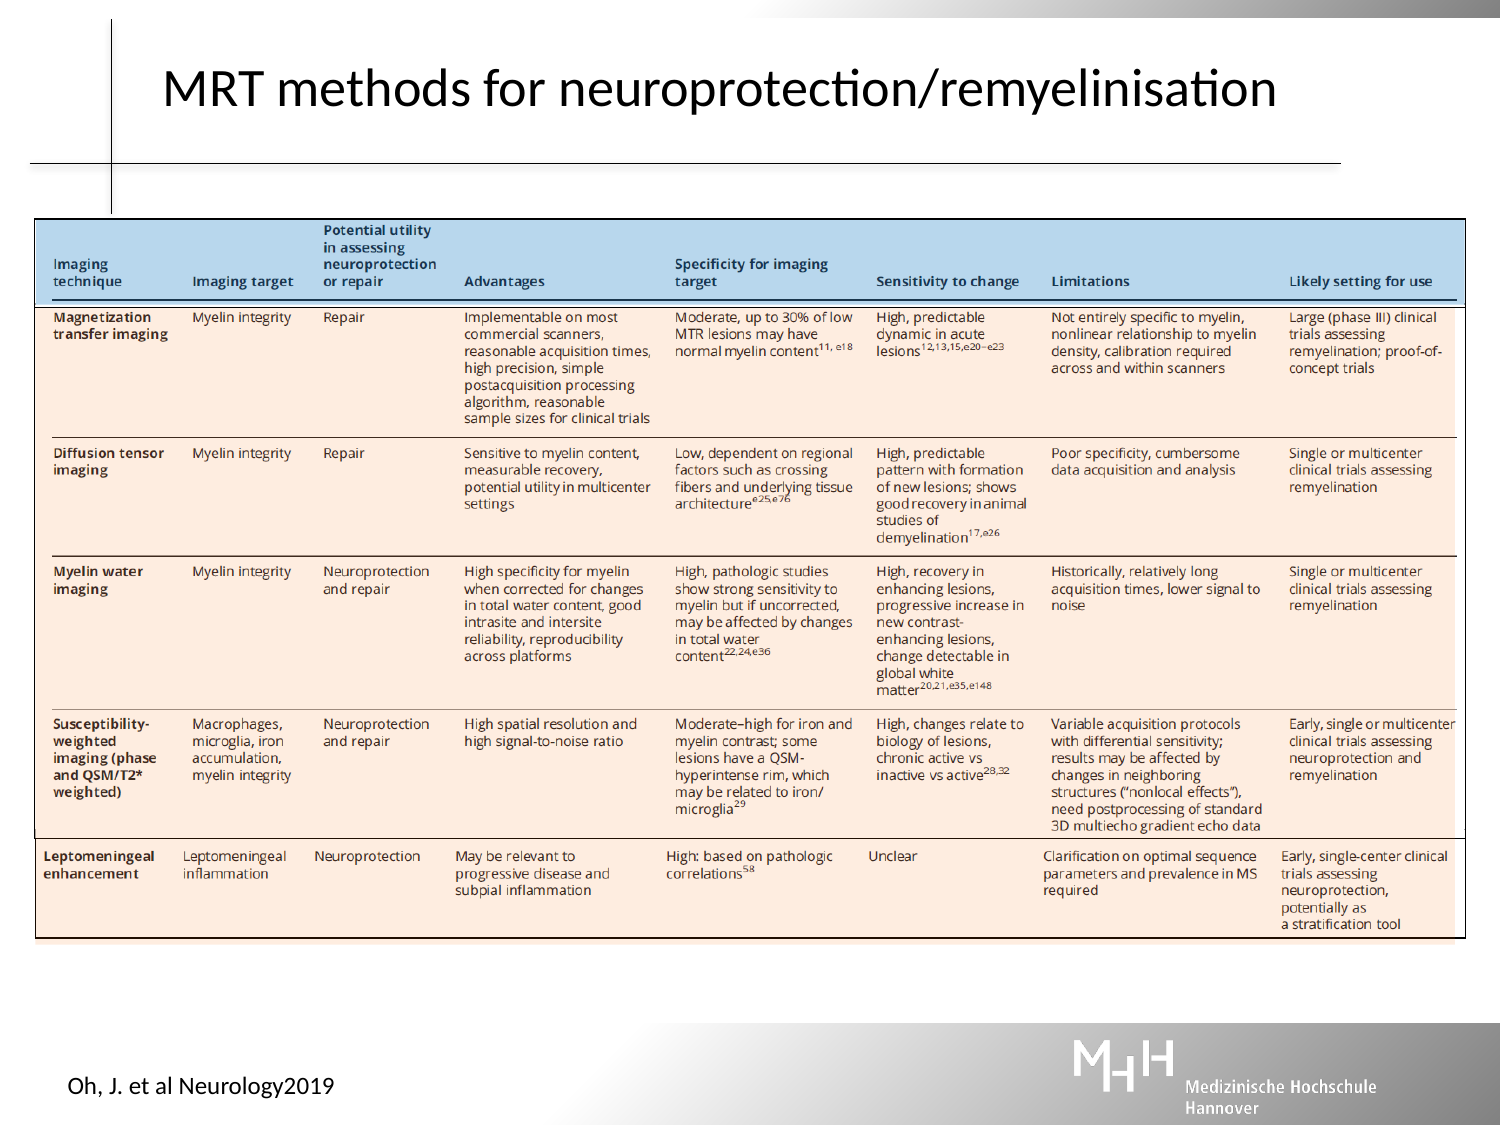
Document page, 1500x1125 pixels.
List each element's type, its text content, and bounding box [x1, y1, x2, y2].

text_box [35, 219, 1465, 945]
title MRT methods for neuroprotection/remyelinisation [147, 44, 1500, 164]
picture [1074, 1040, 1376, 1114]
text_box Oh, J. et al Neurology2019 [54, 1062, 349, 1106]
